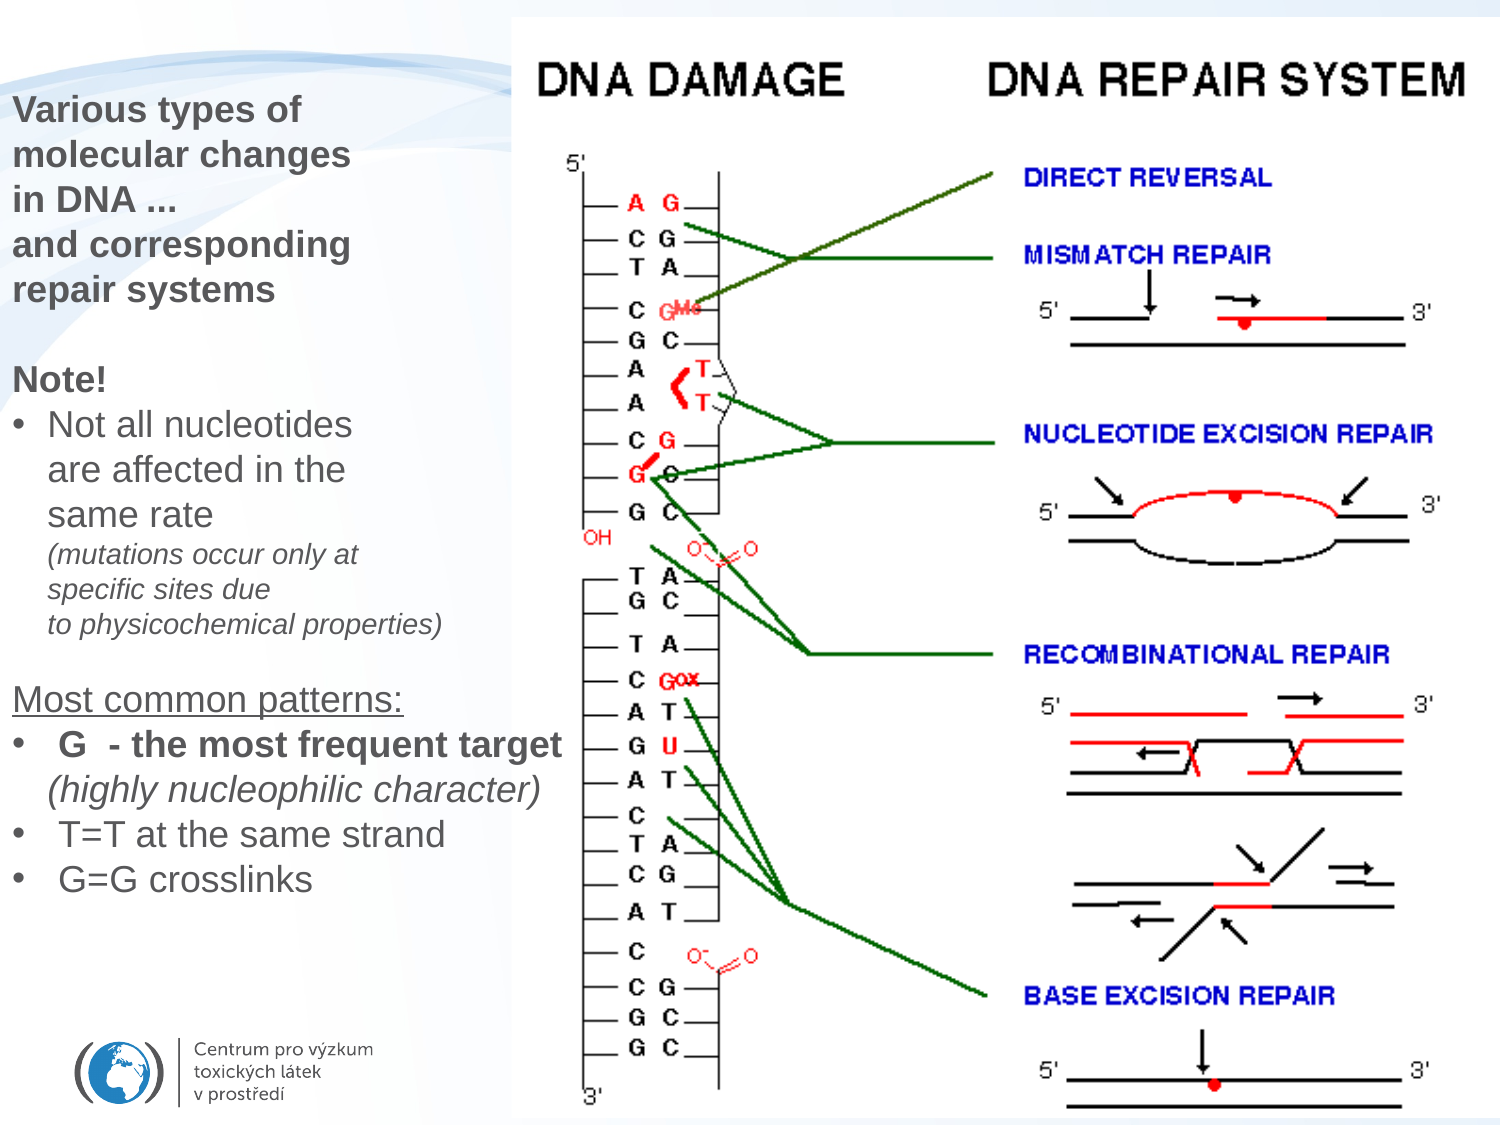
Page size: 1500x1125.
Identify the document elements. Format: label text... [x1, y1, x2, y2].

text_box Various types of molecular changes in DNA ... and corresponding repair systems Note! Not all nucleotides are affected in the same rate (mutations occur only at specific sites due to physicochemical properties) Most common patterns: G - the most frequent target (highly nucleophilic character) T=T at the same strand G=G crosslinks [0, 78, 506, 908]
picture [0, 0, 1500, 1125]
